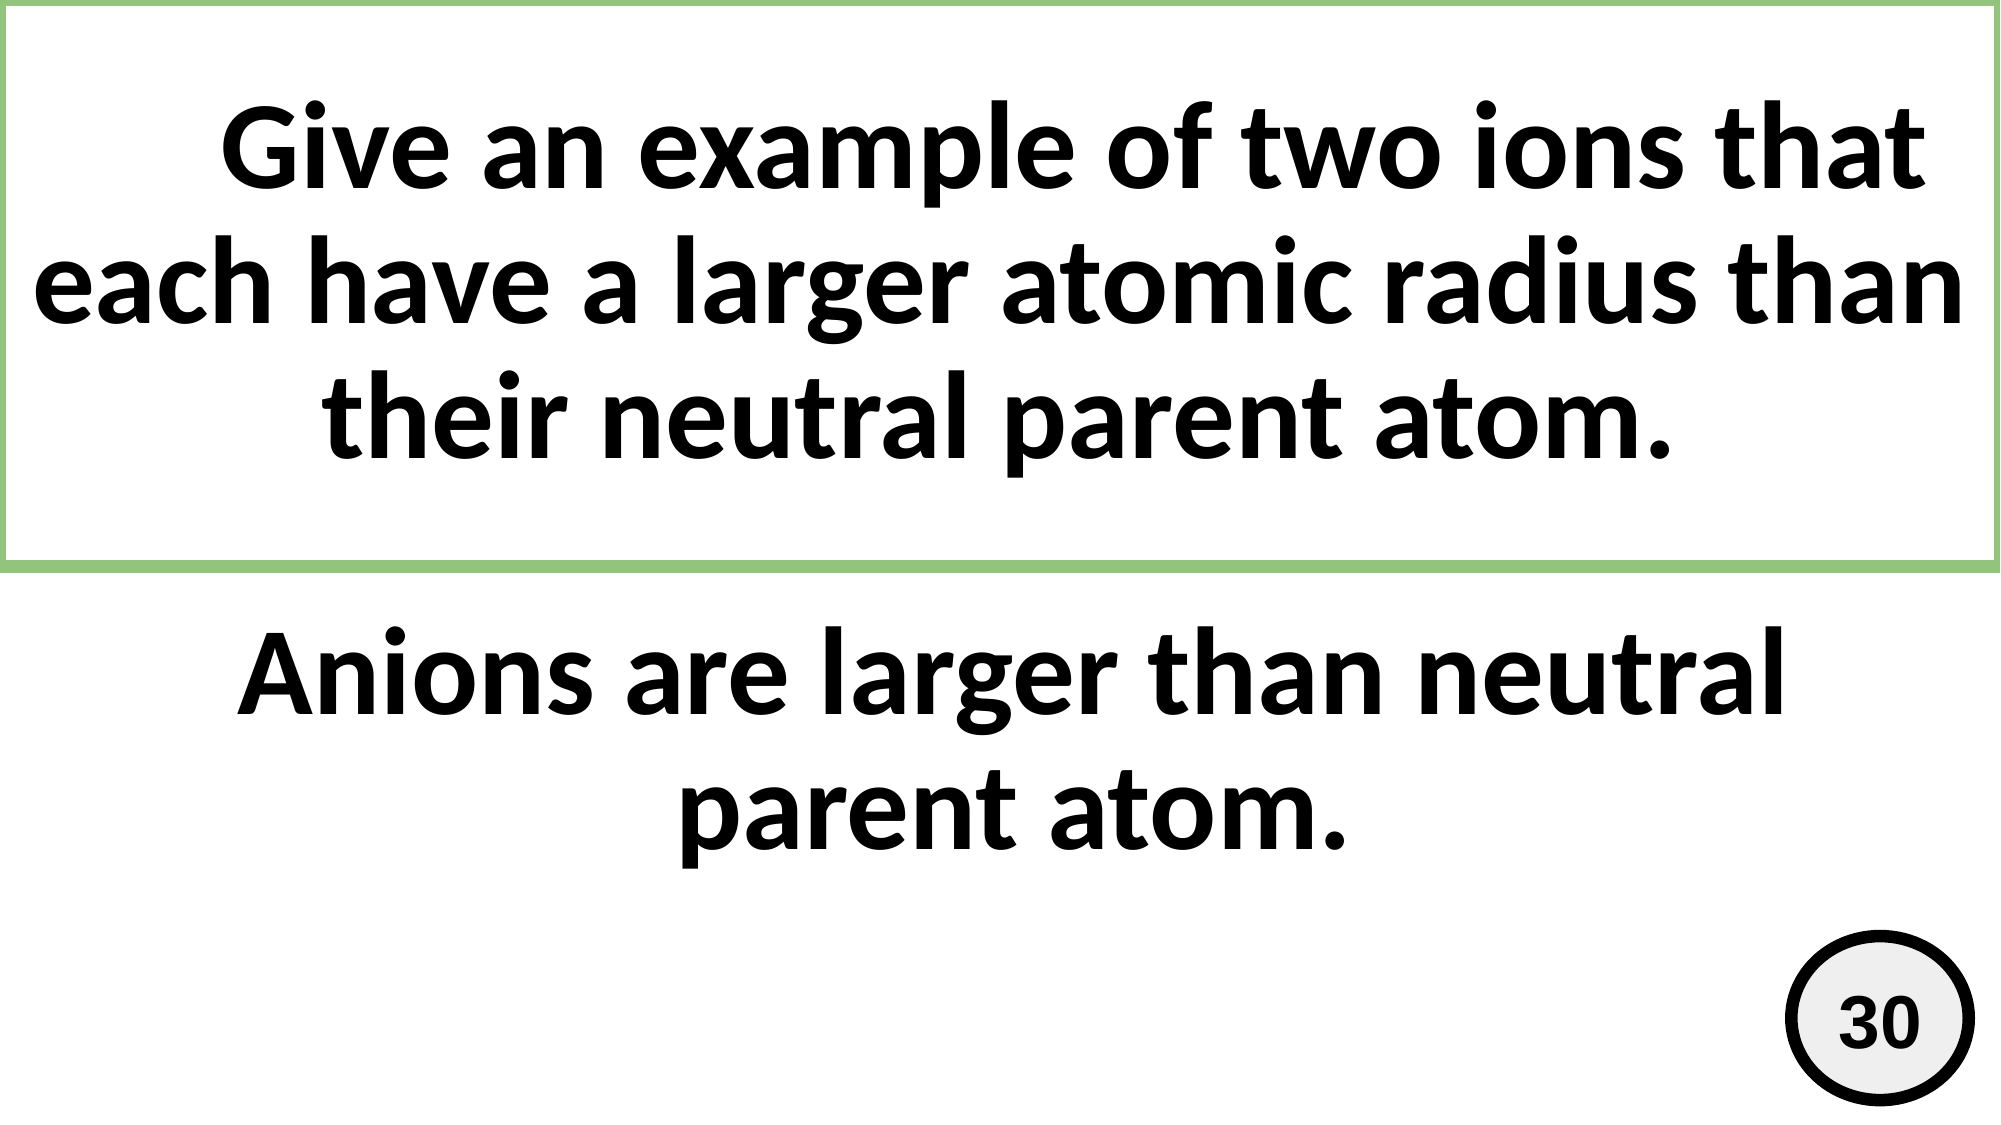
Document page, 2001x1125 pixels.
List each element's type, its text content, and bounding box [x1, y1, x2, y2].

title Give an example of two ions that each have a larger atomic radius than their neutral parent atom. [0, 0, 2000, 567]
list Anions are larger than neutral parent atom. [161, 598, 1867, 968]
text_box 30 [1791, 936, 1969, 1101]
